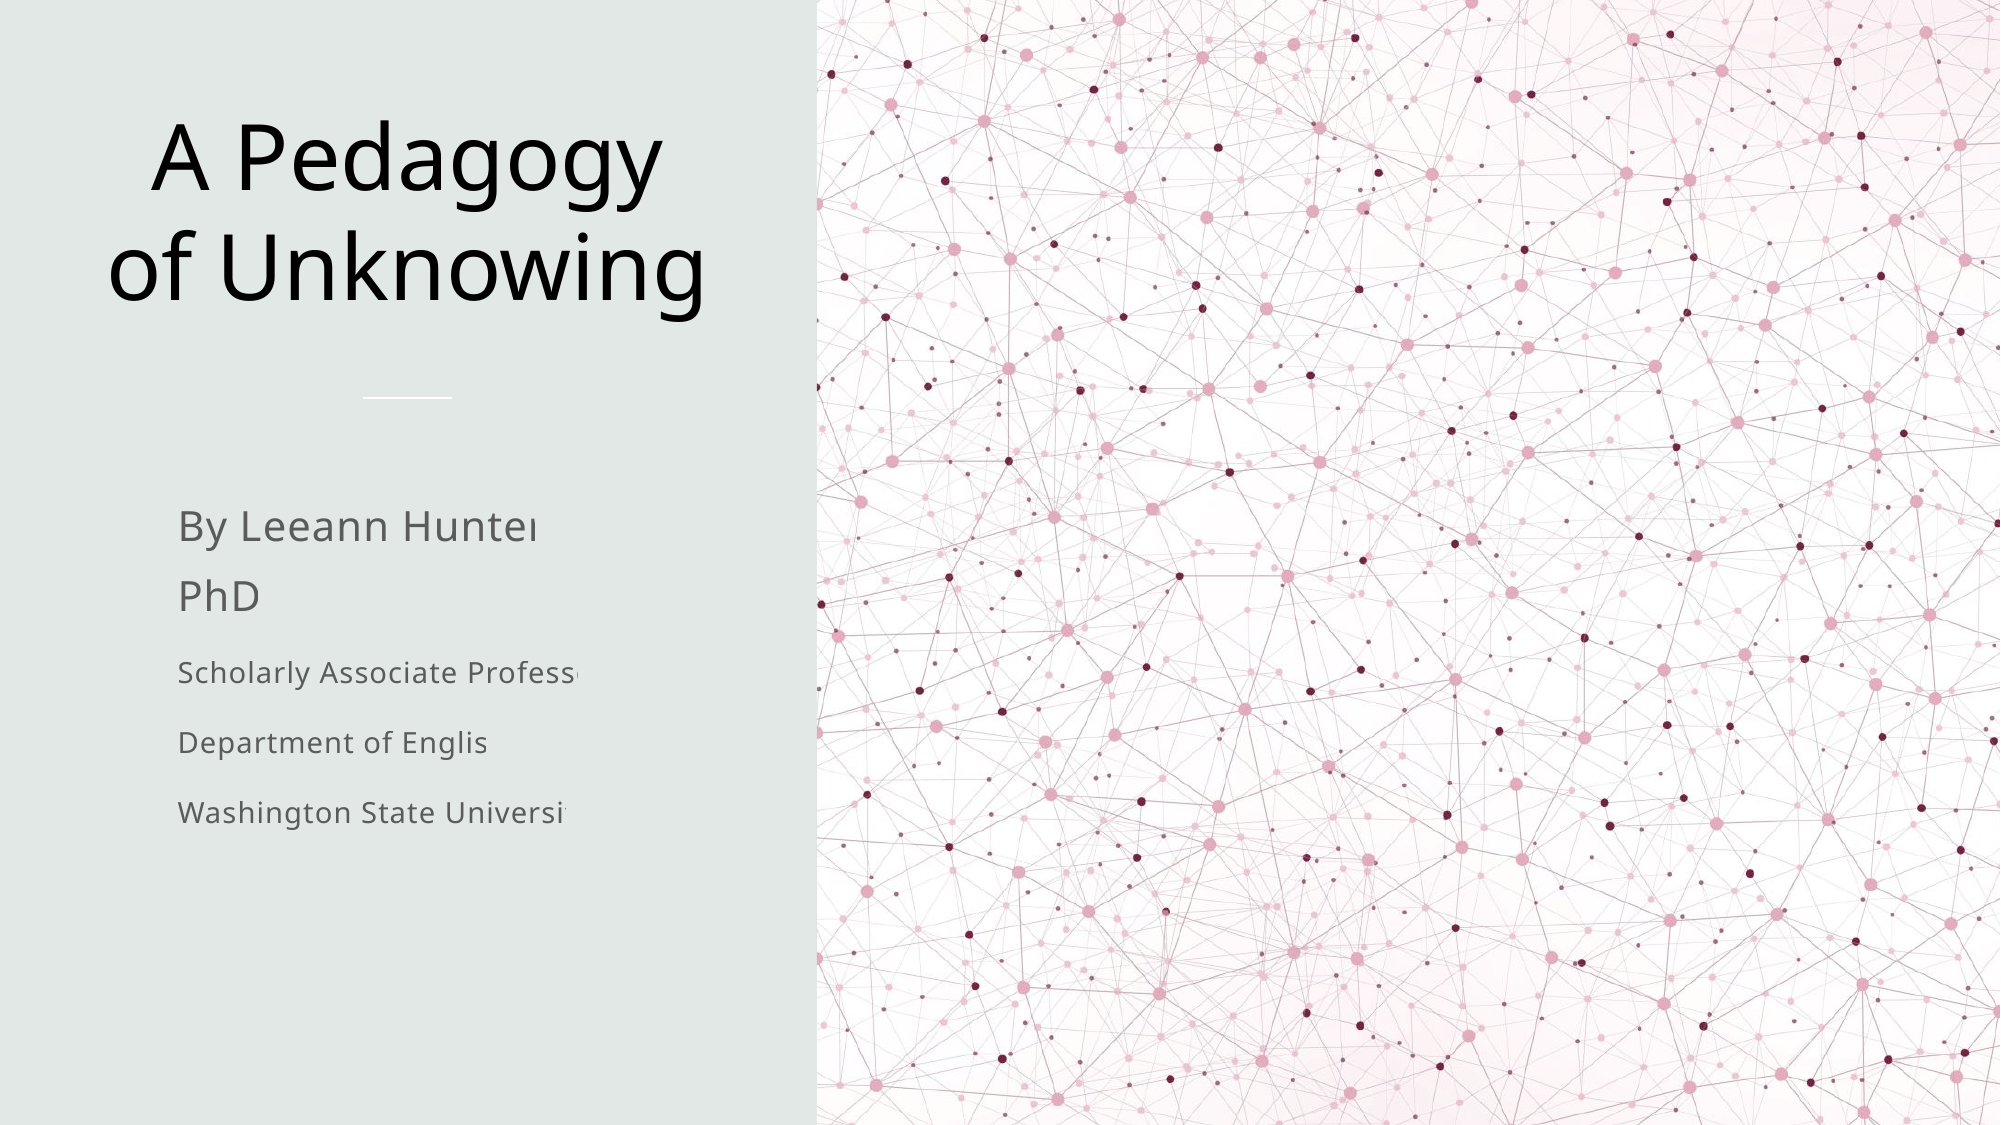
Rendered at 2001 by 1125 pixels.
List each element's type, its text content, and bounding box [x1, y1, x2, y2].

text_box [0, 0, 816, 1125]
subtitle By Leeann Hunter, PhD Scholarly Associate Professor Department of English Washington State University [162, 471, 650, 948]
picture [816, 0, 2000, 1125]
title A Pedagogy of Unknowing [88, 87, 728, 327]
